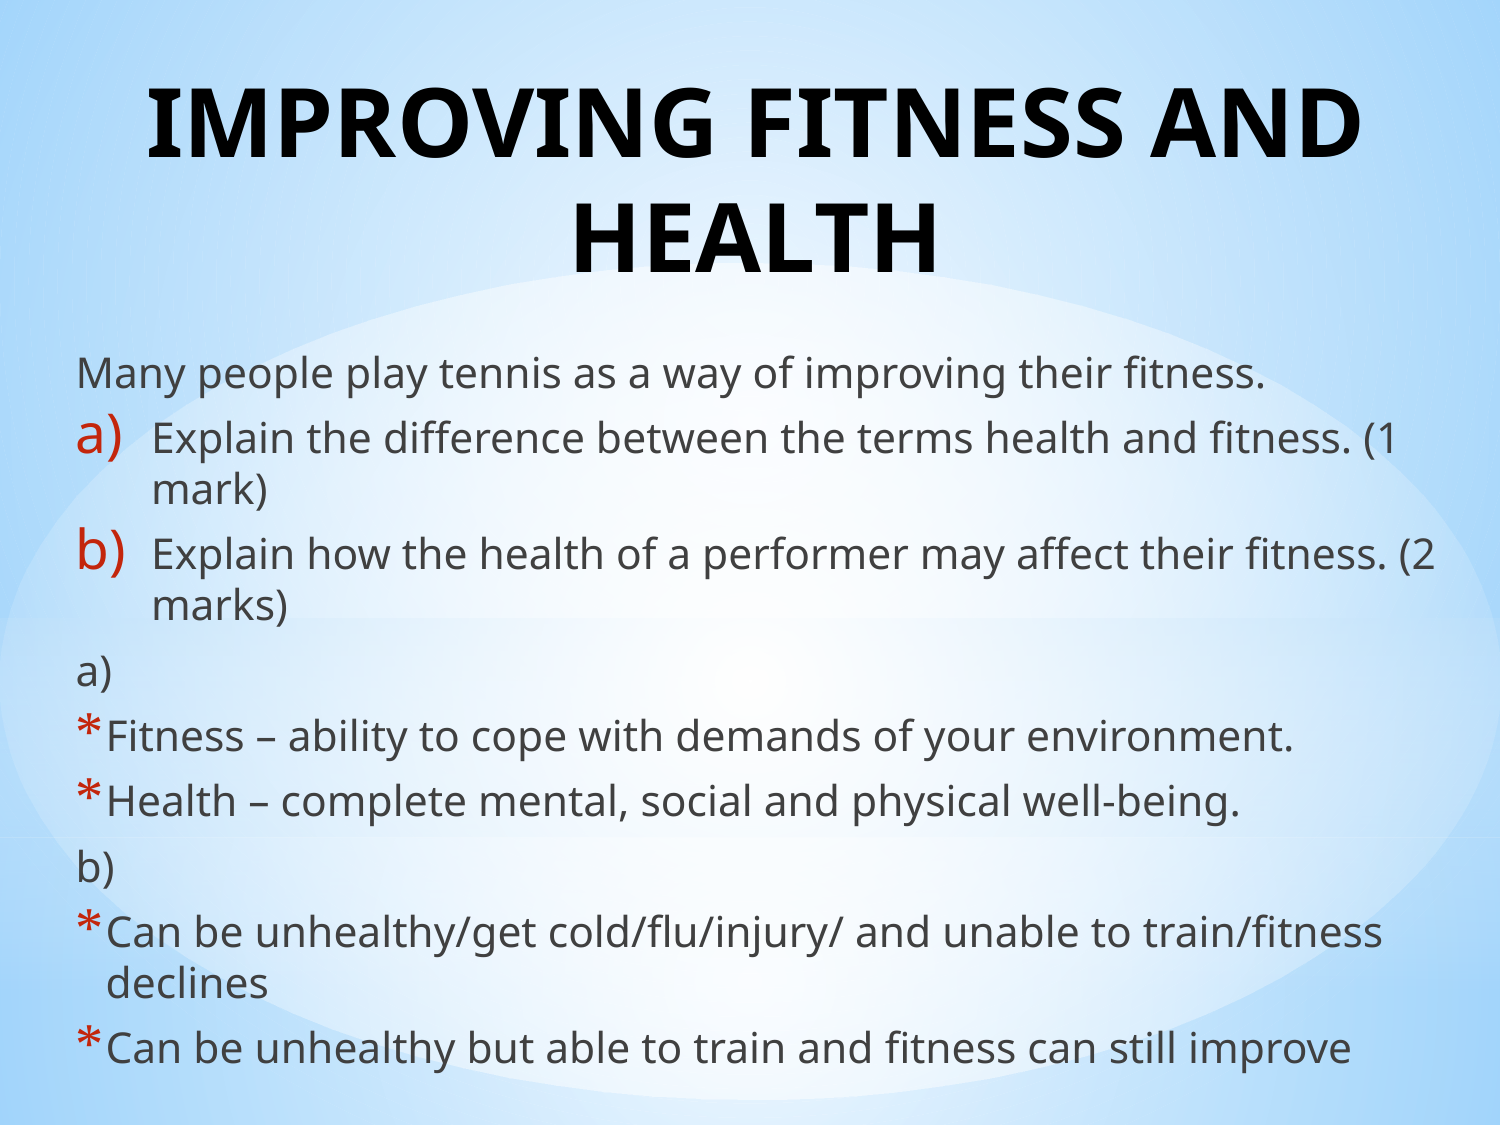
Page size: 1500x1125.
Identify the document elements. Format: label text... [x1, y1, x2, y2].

list Many people play tennis as a way of improving their fitness. Explain the difference between the terms health and fitness. (1 mark) Explain how the health of a performer may affect their fitness. (2 marks) a) Fitness – ability to cope with demands of your environment. Health – complete mental, social and physical well-being. b) Can be unhealthy/get cold/flu/injury/ and unable to train/fitness declines Can be unhealthy but able to train and fitness can still improve [53, 338, 1471, 1083]
title IMPROVING FITNESS AND HEALTH [64, 54, 1447, 161]
